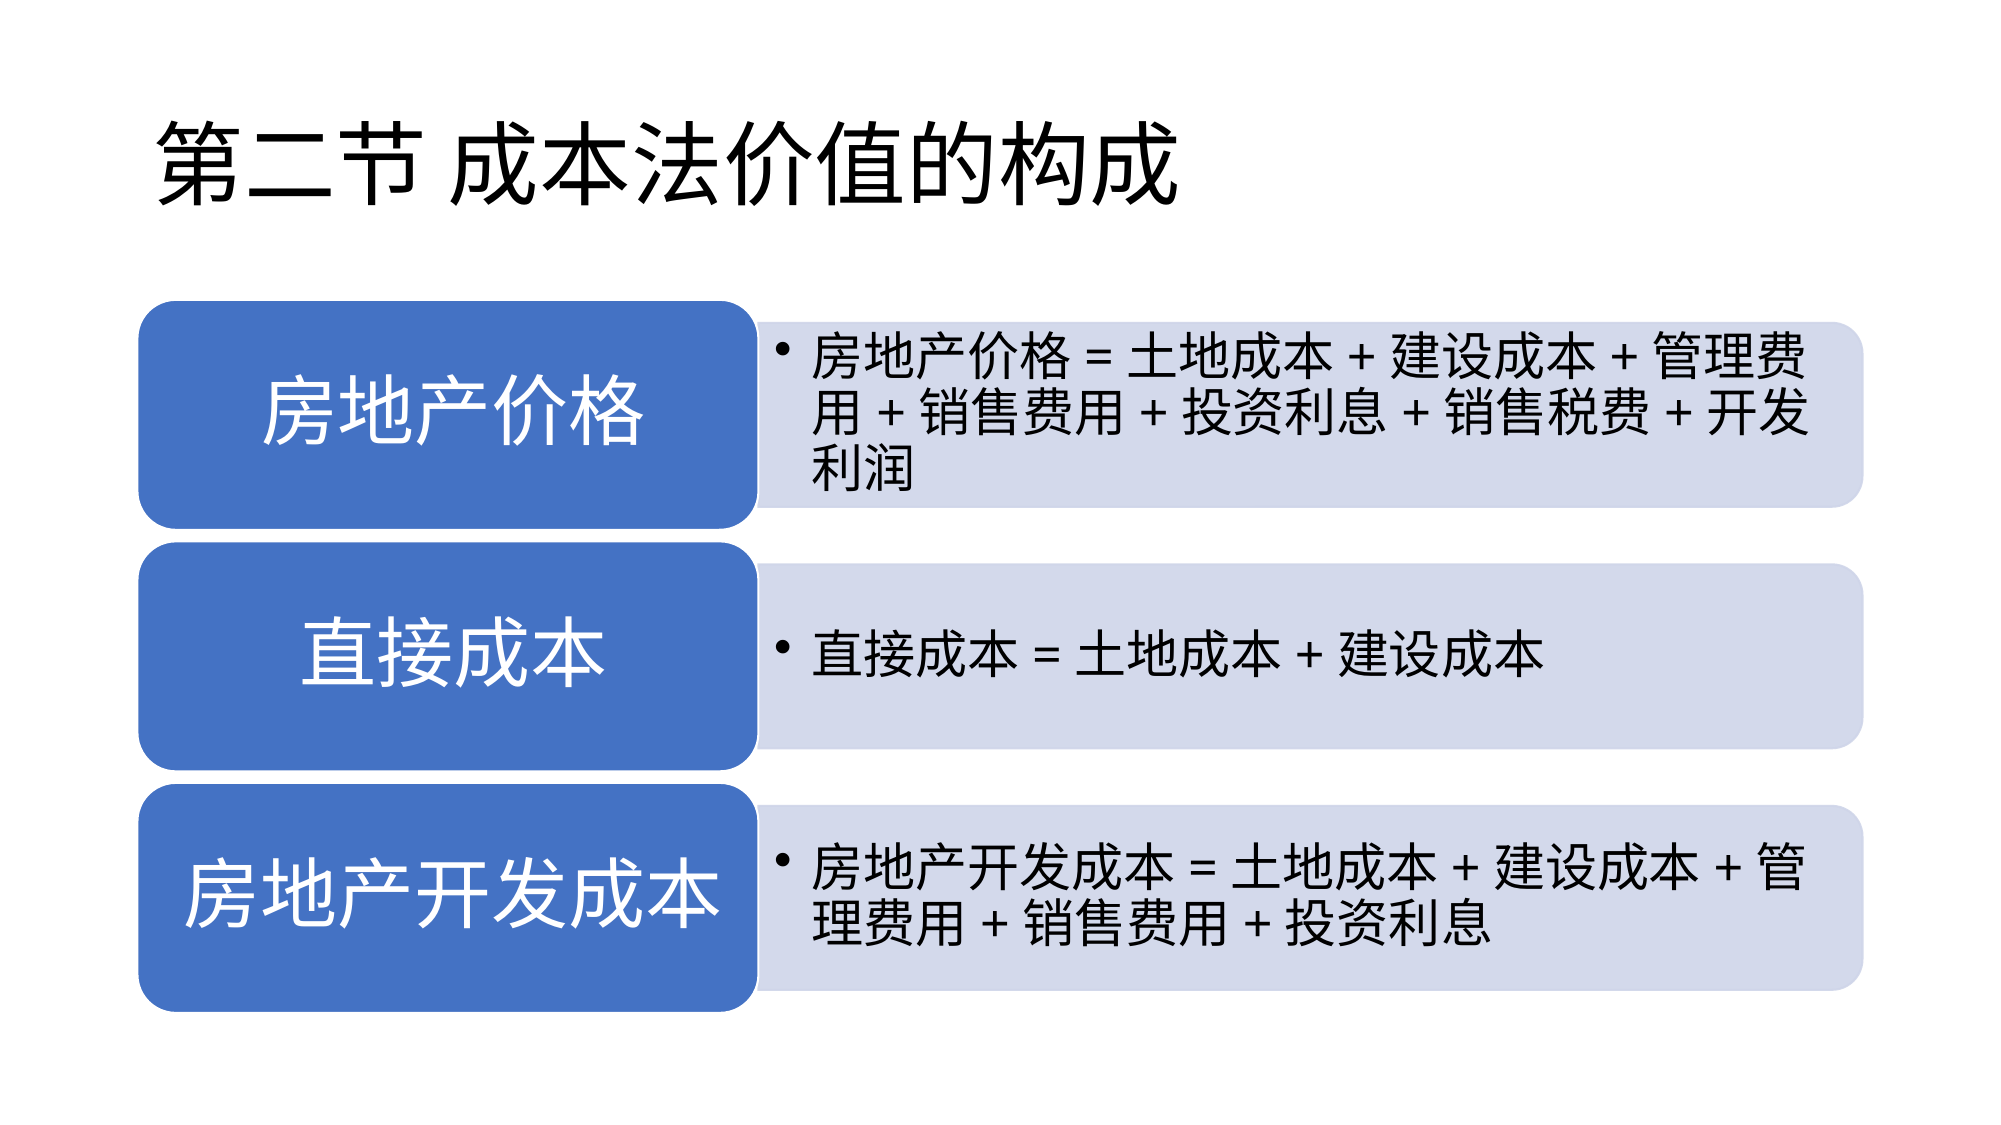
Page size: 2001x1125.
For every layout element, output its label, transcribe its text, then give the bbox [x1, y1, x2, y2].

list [137, 299, 1863, 1014]
title 第二节 成本法价值的构成 [137, 59, 1863, 278]
